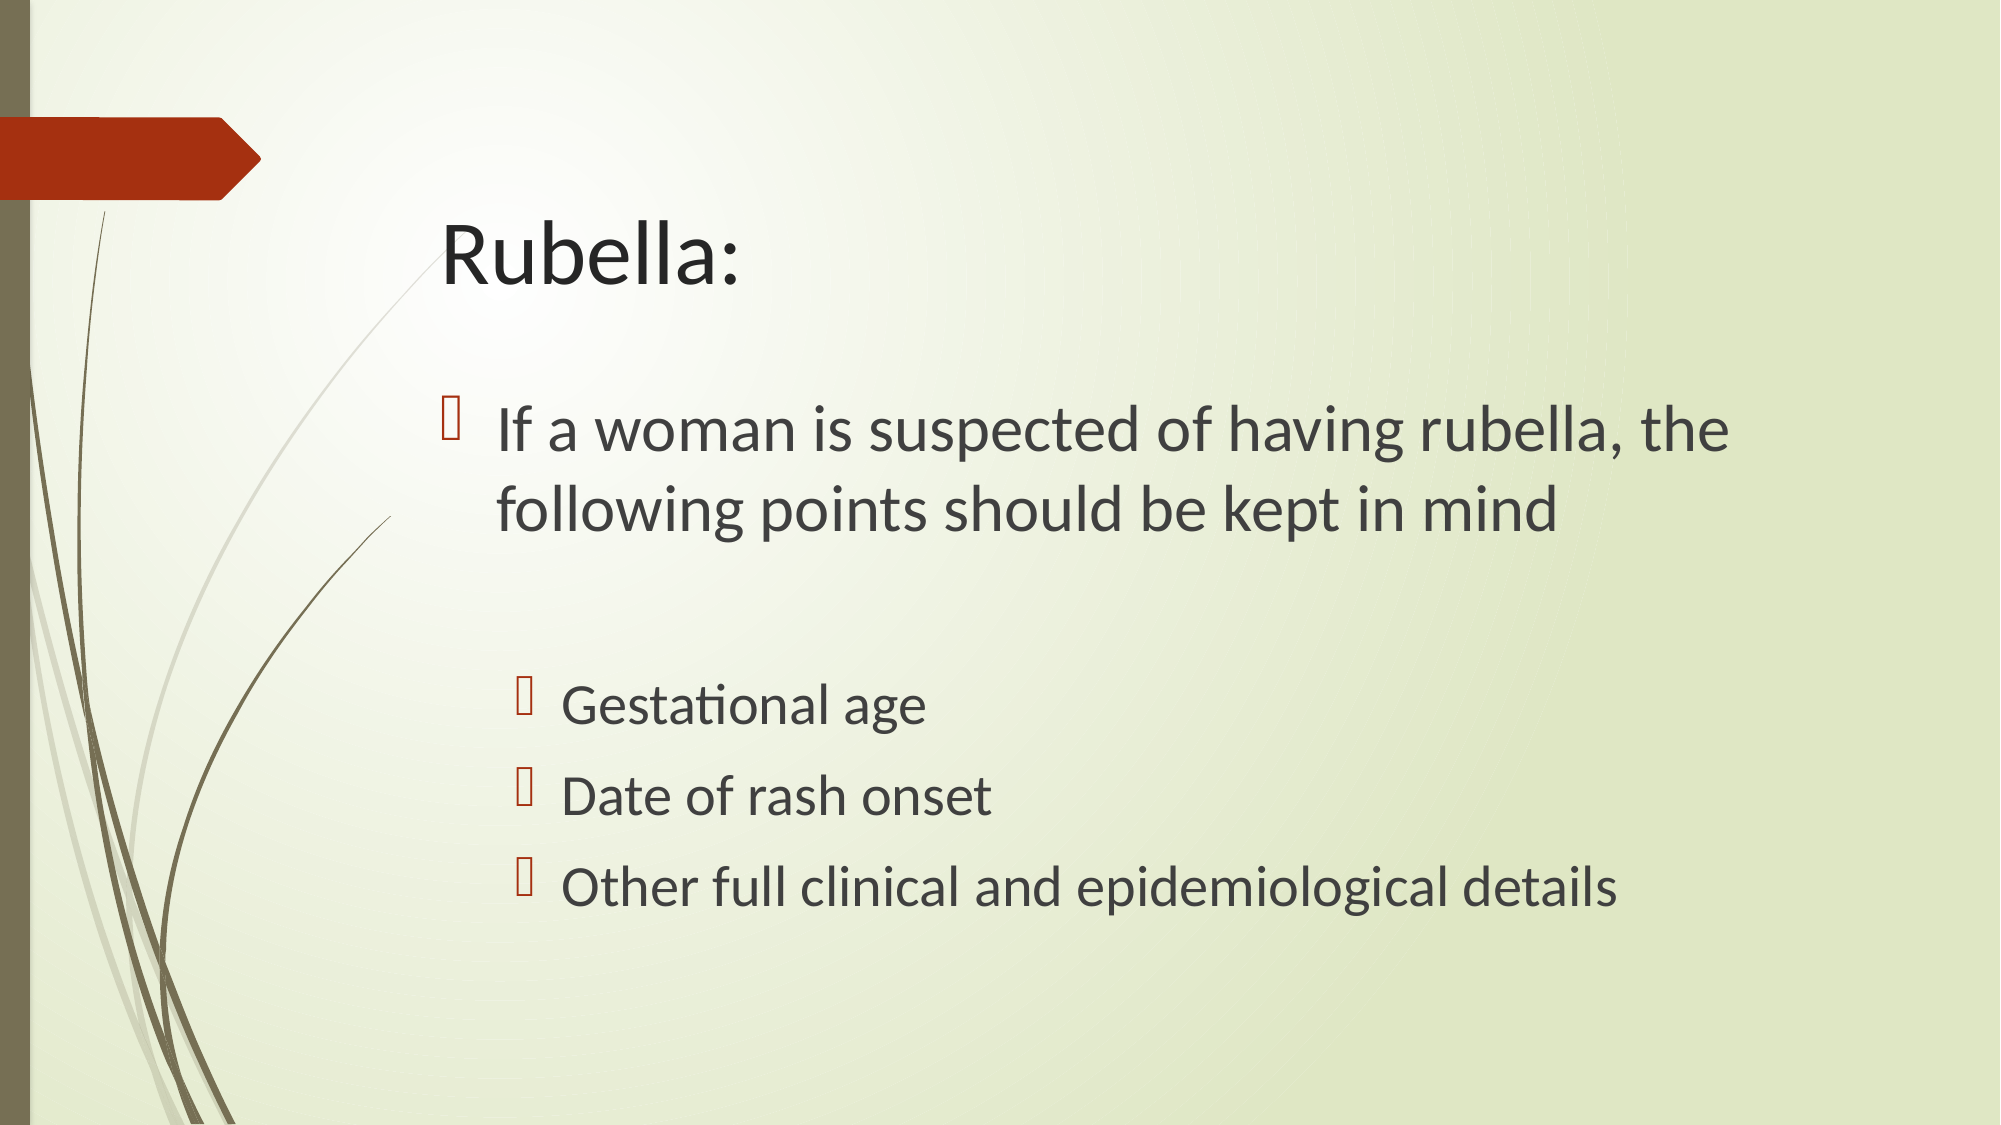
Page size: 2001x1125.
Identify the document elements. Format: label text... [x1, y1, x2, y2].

list If a woman is suspected of having rubella, the following points should be kept in mind Gestational age Date of rash onset Other full clinical and epidemiological details [424, 311, 1888, 931]
title Rubella: [425, 102, 1888, 311]
